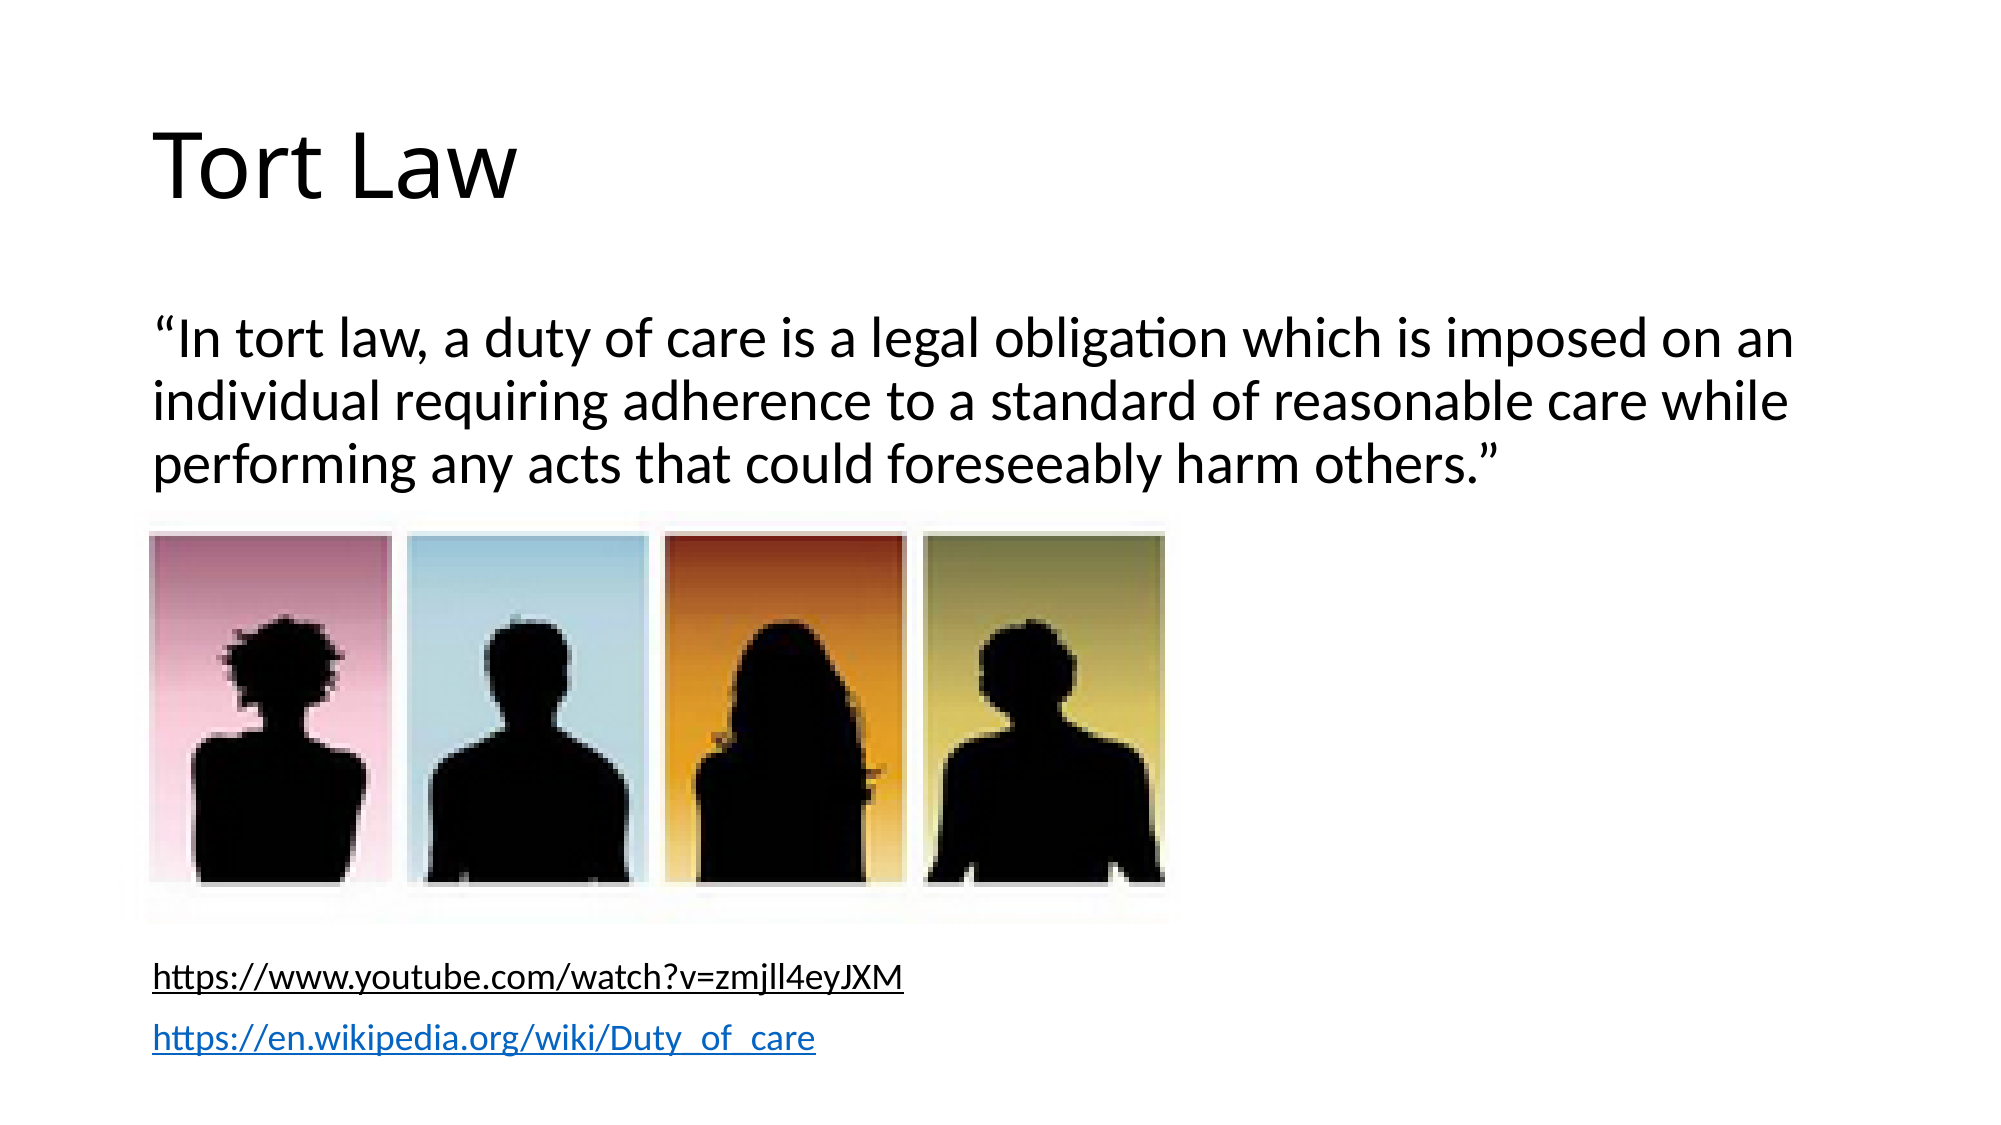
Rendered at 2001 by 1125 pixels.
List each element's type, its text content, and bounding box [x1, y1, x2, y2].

text_box https://www.youtube.com/watch?v=zmjll4eyJXM [137, 944, 1138, 1005]
title Tort Law [137, 59, 1863, 278]
list “In tort law, a duty of care is a legal obligation which is imposed on an individual requiring adherence to a standard of reasonable care while performing any acts that could foreseeably harm others.” [137, 299, 1863, 1014]
picture [119, 511, 1186, 924]
text_box https://en.wikipedia.org/wiki/Duty_of_care [137, 1005, 1138, 1065]
